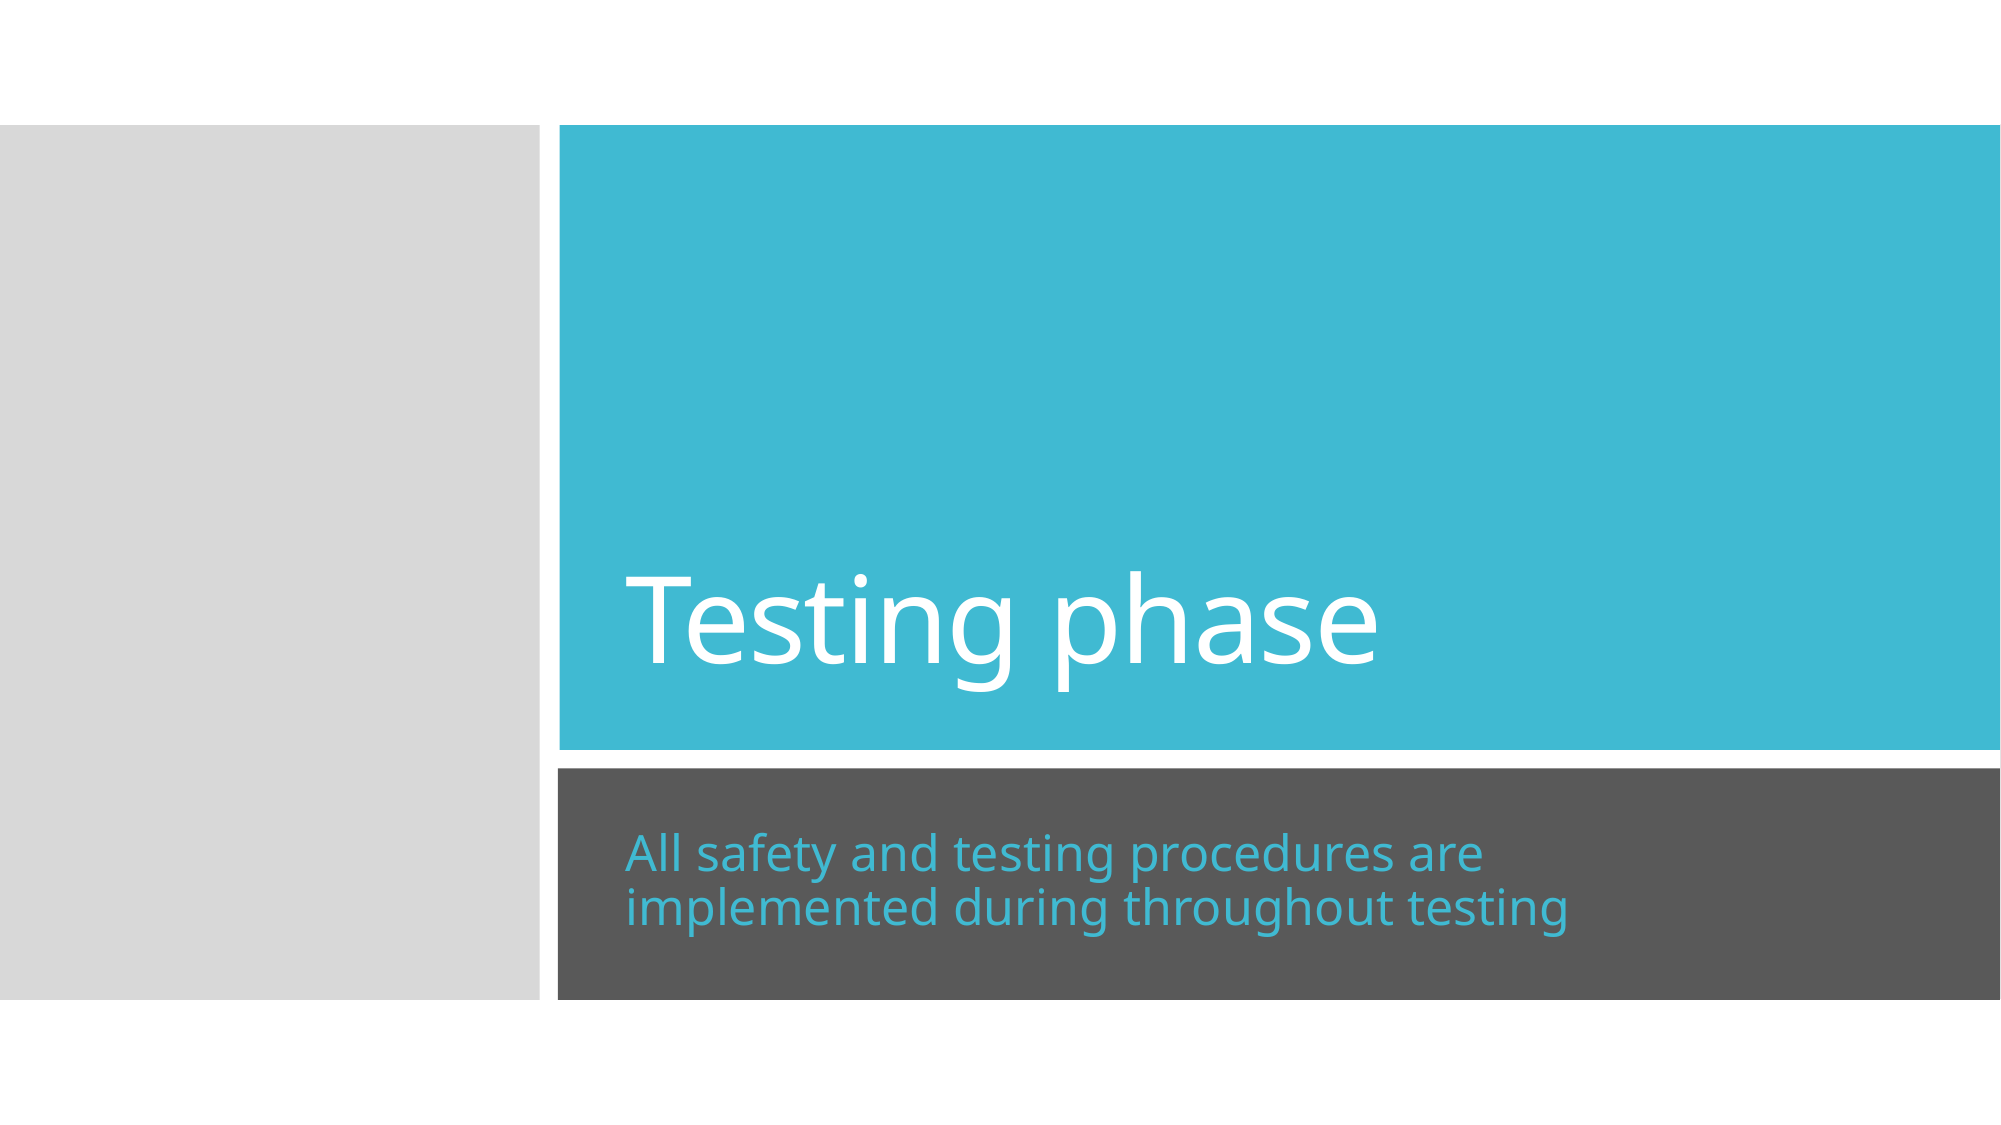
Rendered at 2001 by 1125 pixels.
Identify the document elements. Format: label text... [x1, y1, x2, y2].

text_box [559, 124, 2000, 751]
text_box [0, 0, 2000, 1125]
text_box [557, 768, 2000, 1001]
text_box [0, 124, 541, 1001]
list All safety and testing procedures are implemented during throughout testing [610, 821, 1790, 948]
title Testing phase [610, 213, 1790, 698]
